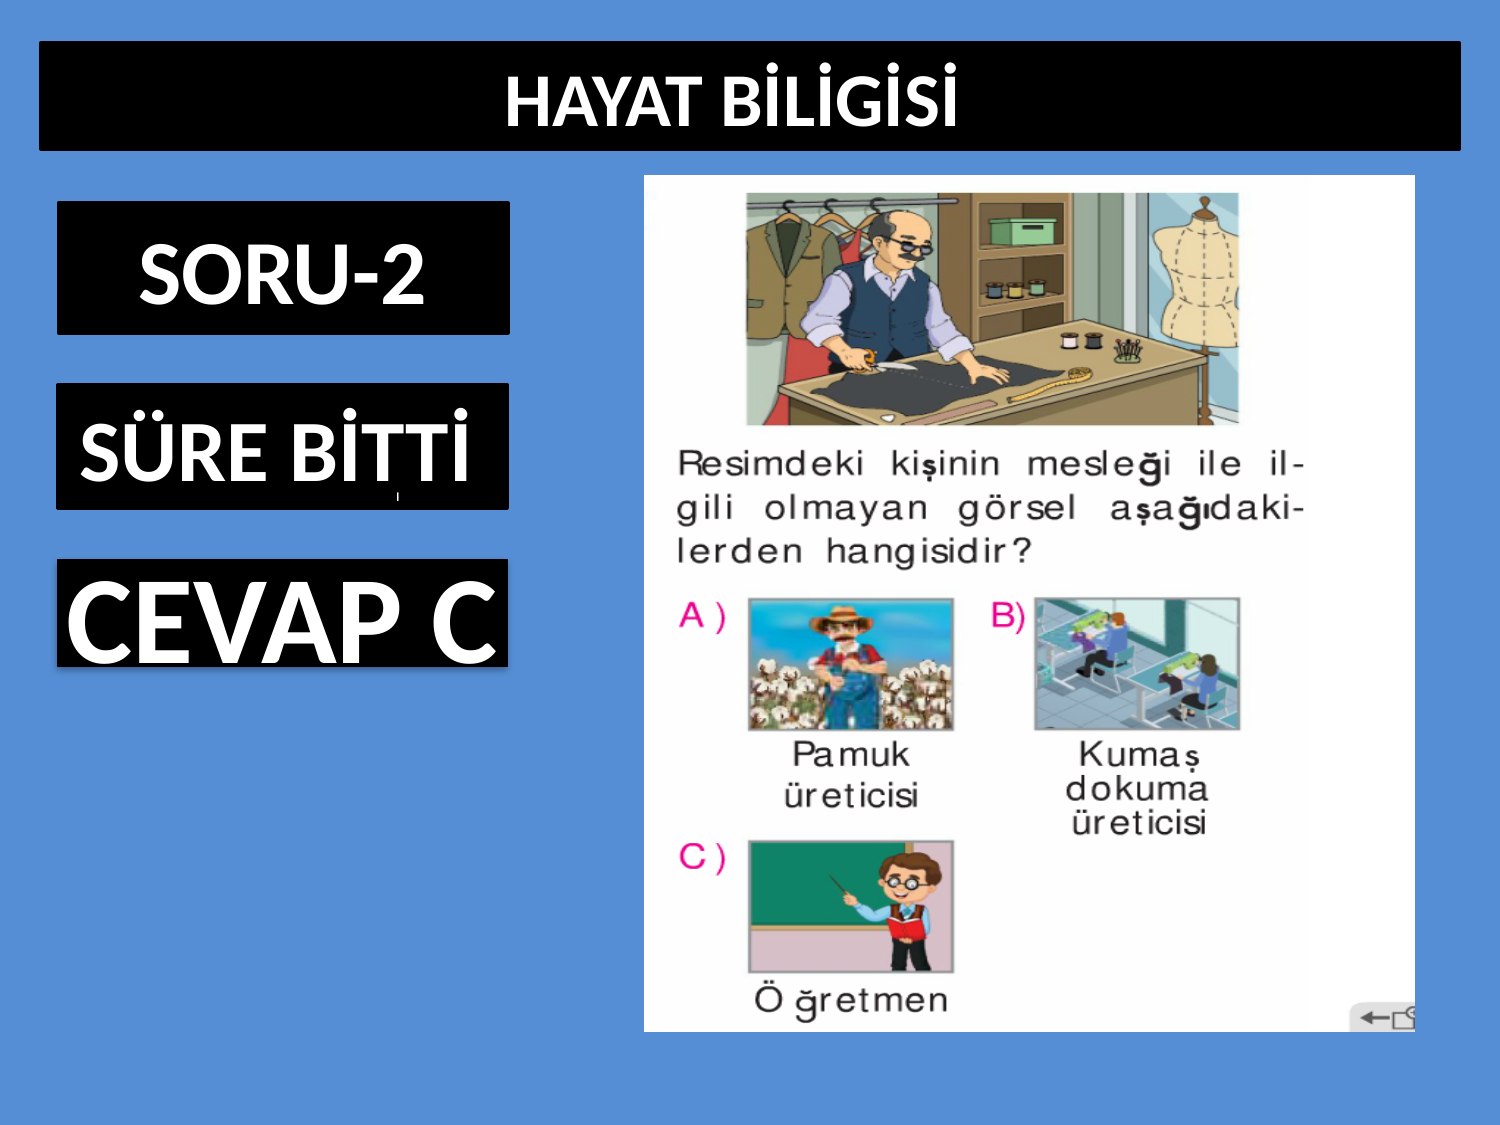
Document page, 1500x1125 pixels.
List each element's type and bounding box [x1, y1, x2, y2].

text_box [57, 201, 510, 335]
picture [644, 175, 1415, 1032]
title [39, 41, 1461, 151]
text_box [57, 559, 508, 667]
text_box [56, 383, 509, 510]
